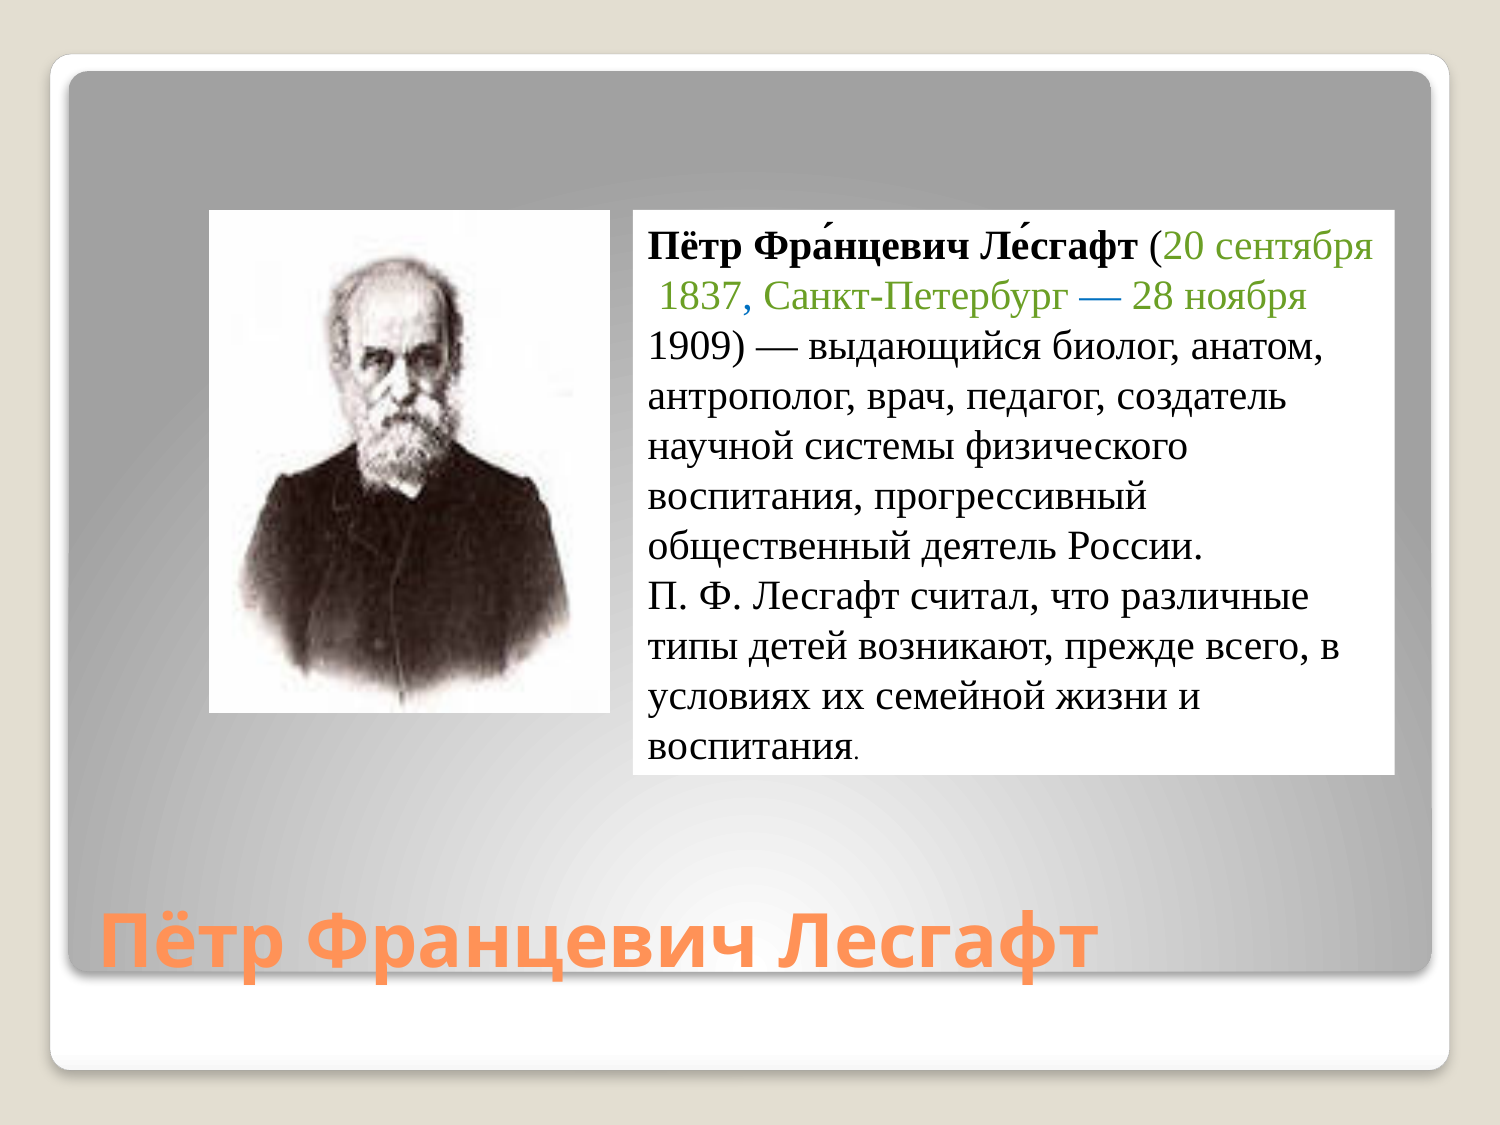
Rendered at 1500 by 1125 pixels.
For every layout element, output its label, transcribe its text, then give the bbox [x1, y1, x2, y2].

title Пётр Францевич Лесгафт [82, 817, 1425, 990]
text_box Пётр Фра́нцевич Ле́сгафт (20 сентября 1837, Санкт-Петербург — 28 ноября1909) — выдающийся биолог, анатом, антрополог, врач, педагог, создатель научной системы физического воспитания, прогрессивный общественный деятель России. П. Ф. Лесгафт считал, что различные типы детей возникают, прежде всего, в условиях их семейной жизни и воспитания. [632, 209, 1395, 775]
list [208, 210, 610, 713]
